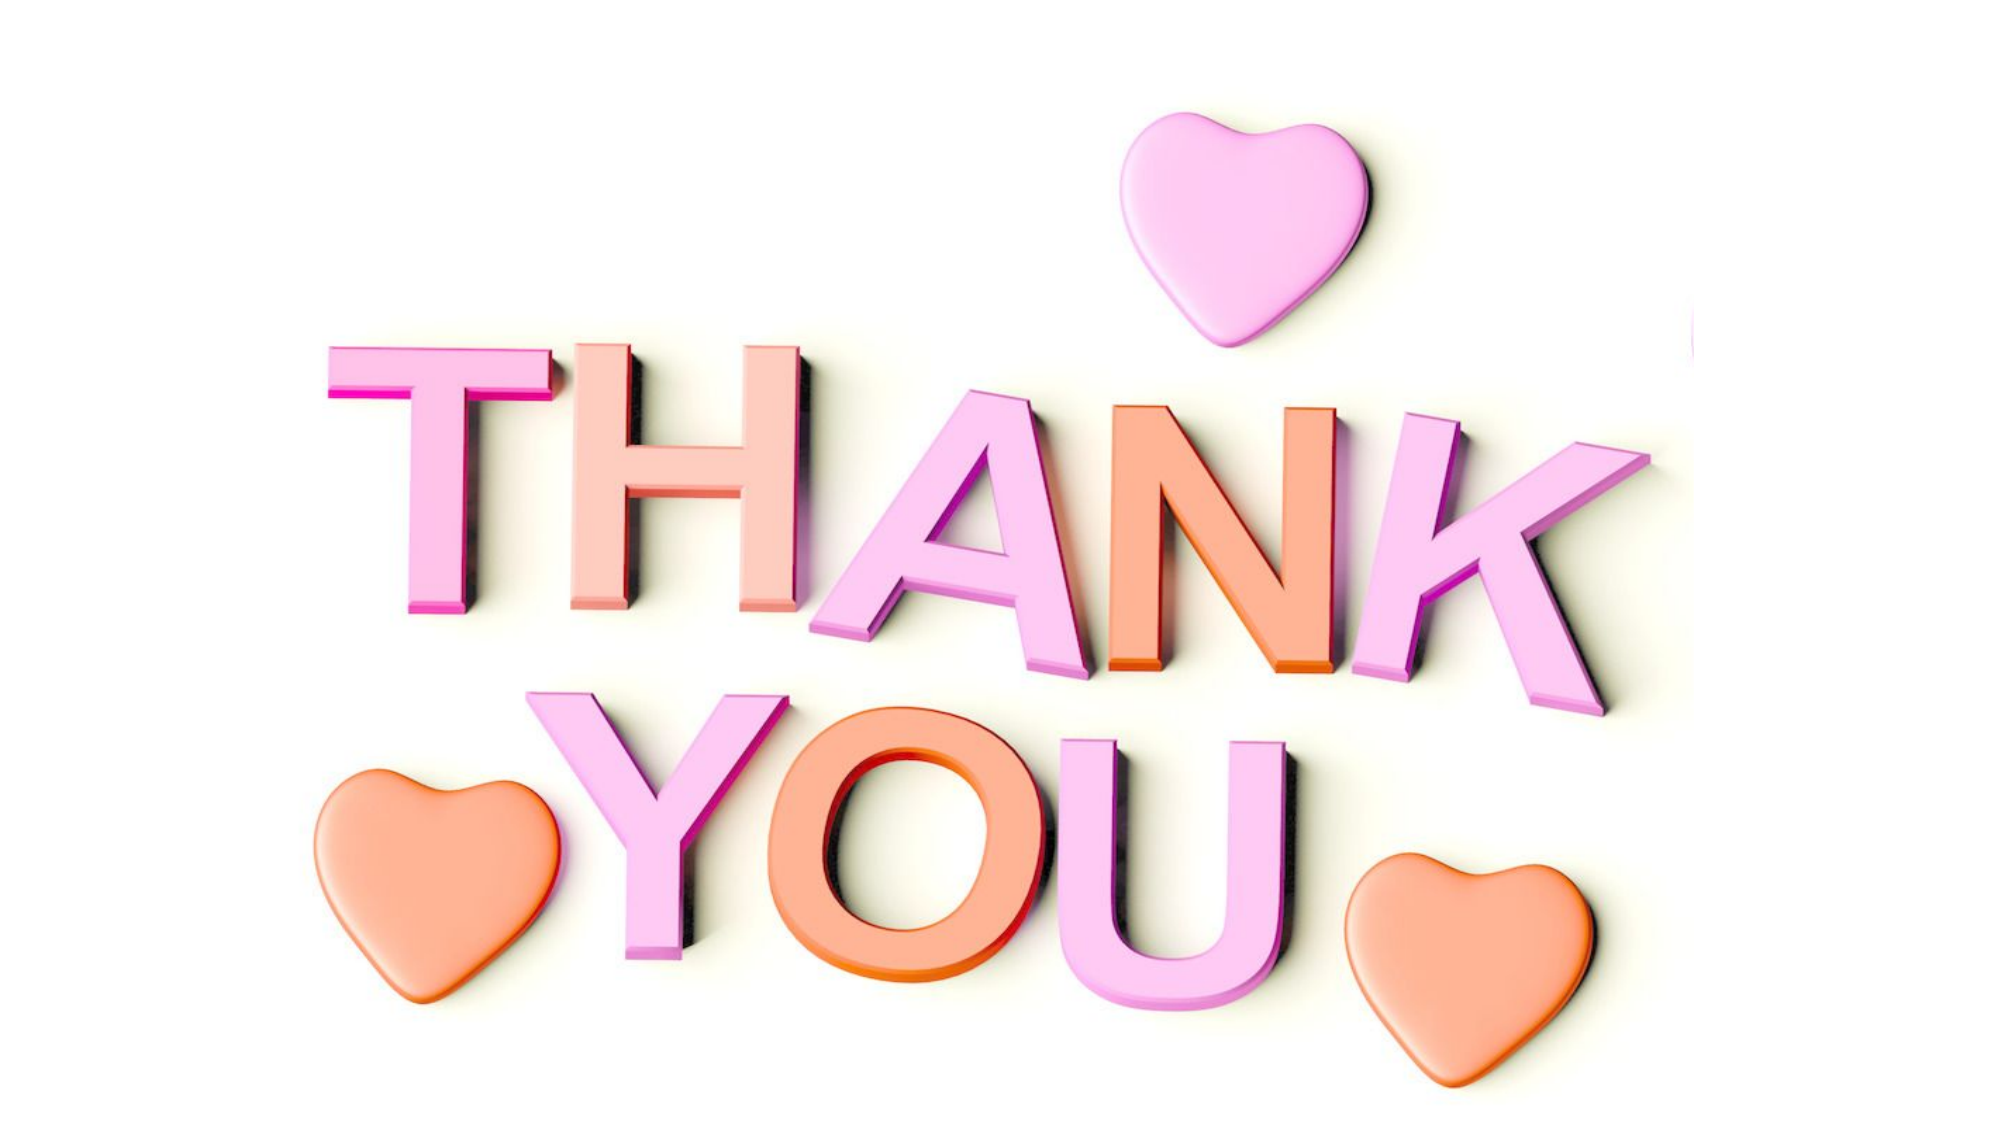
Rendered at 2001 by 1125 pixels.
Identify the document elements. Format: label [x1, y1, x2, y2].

picture [255, 66, 1694, 1108]
